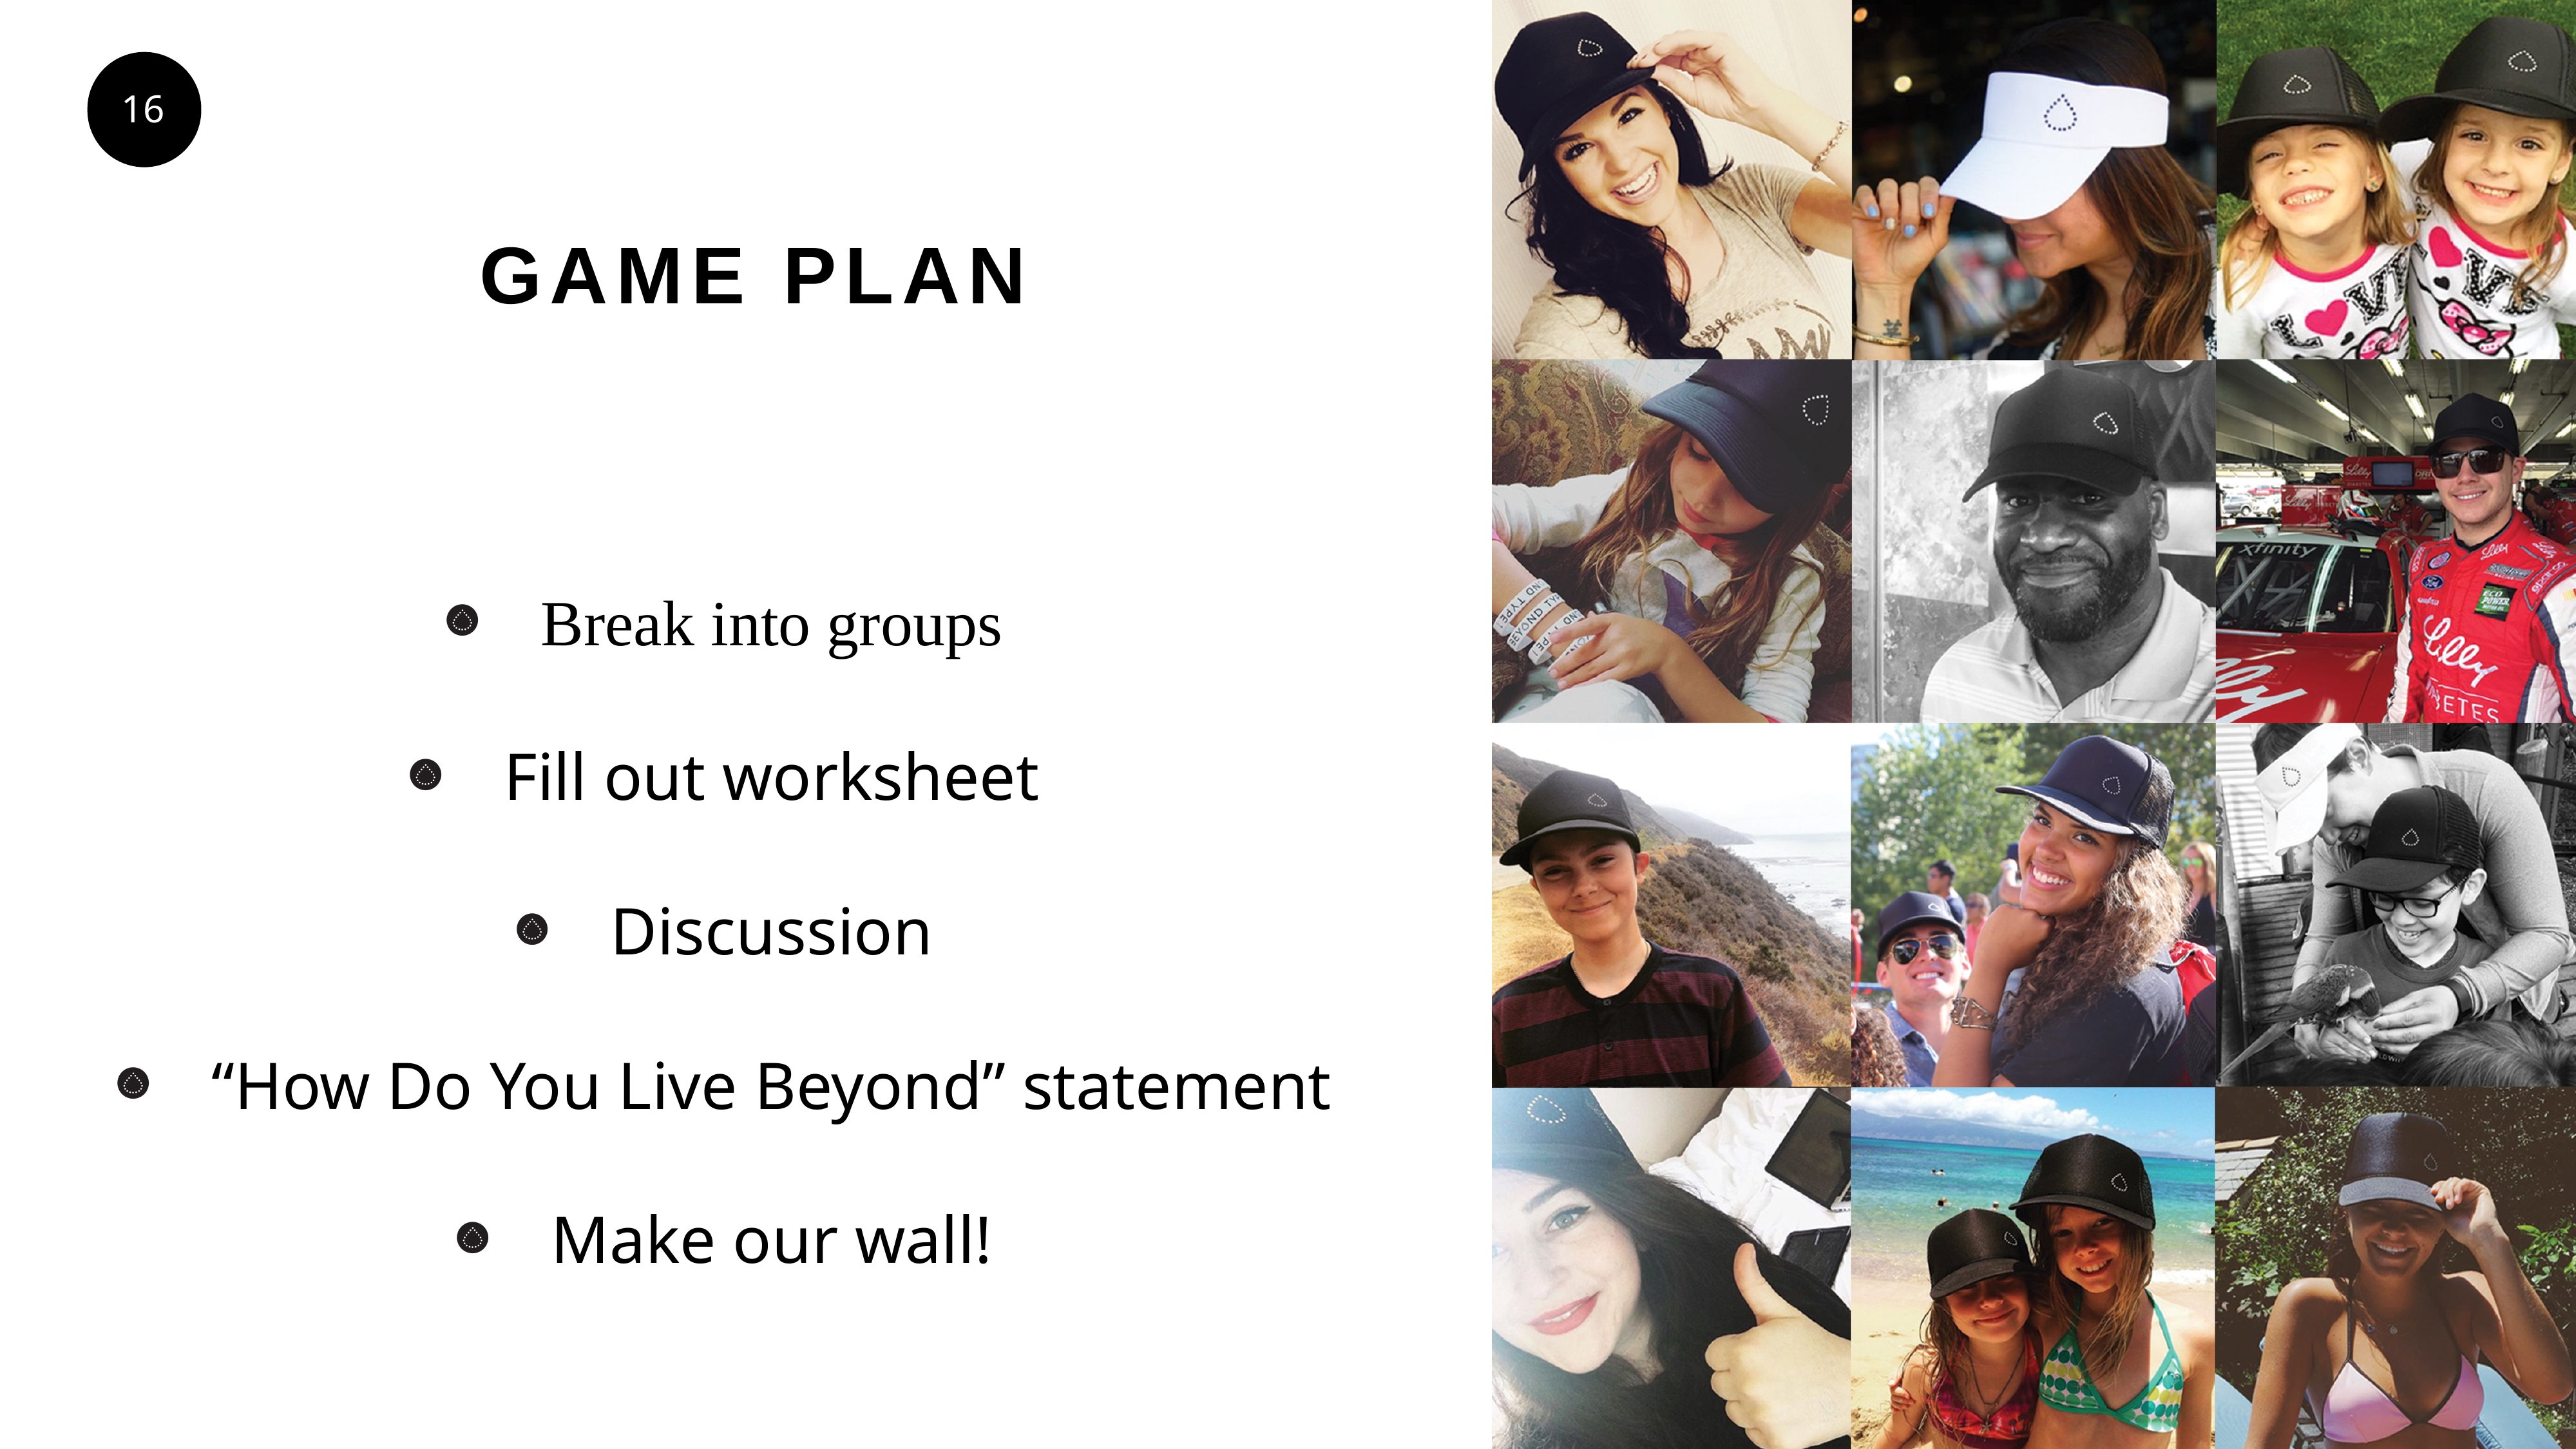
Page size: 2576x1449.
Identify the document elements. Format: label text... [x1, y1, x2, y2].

picture [115, 1065, 151, 1101]
text_box GAME PLAN [470, 218, 1348, 422]
picture [514, 911, 550, 947]
text_box Break into groups Fill out worksheet Discussion “How Do You Live Beyond” statement Make our wall! [27, 499, 1420, 1359]
picture [407, 756, 444, 793]
picture [444, 601, 481, 638]
picture [454, 1219, 491, 1256]
picture [1492, 0, 2576, 1449]
